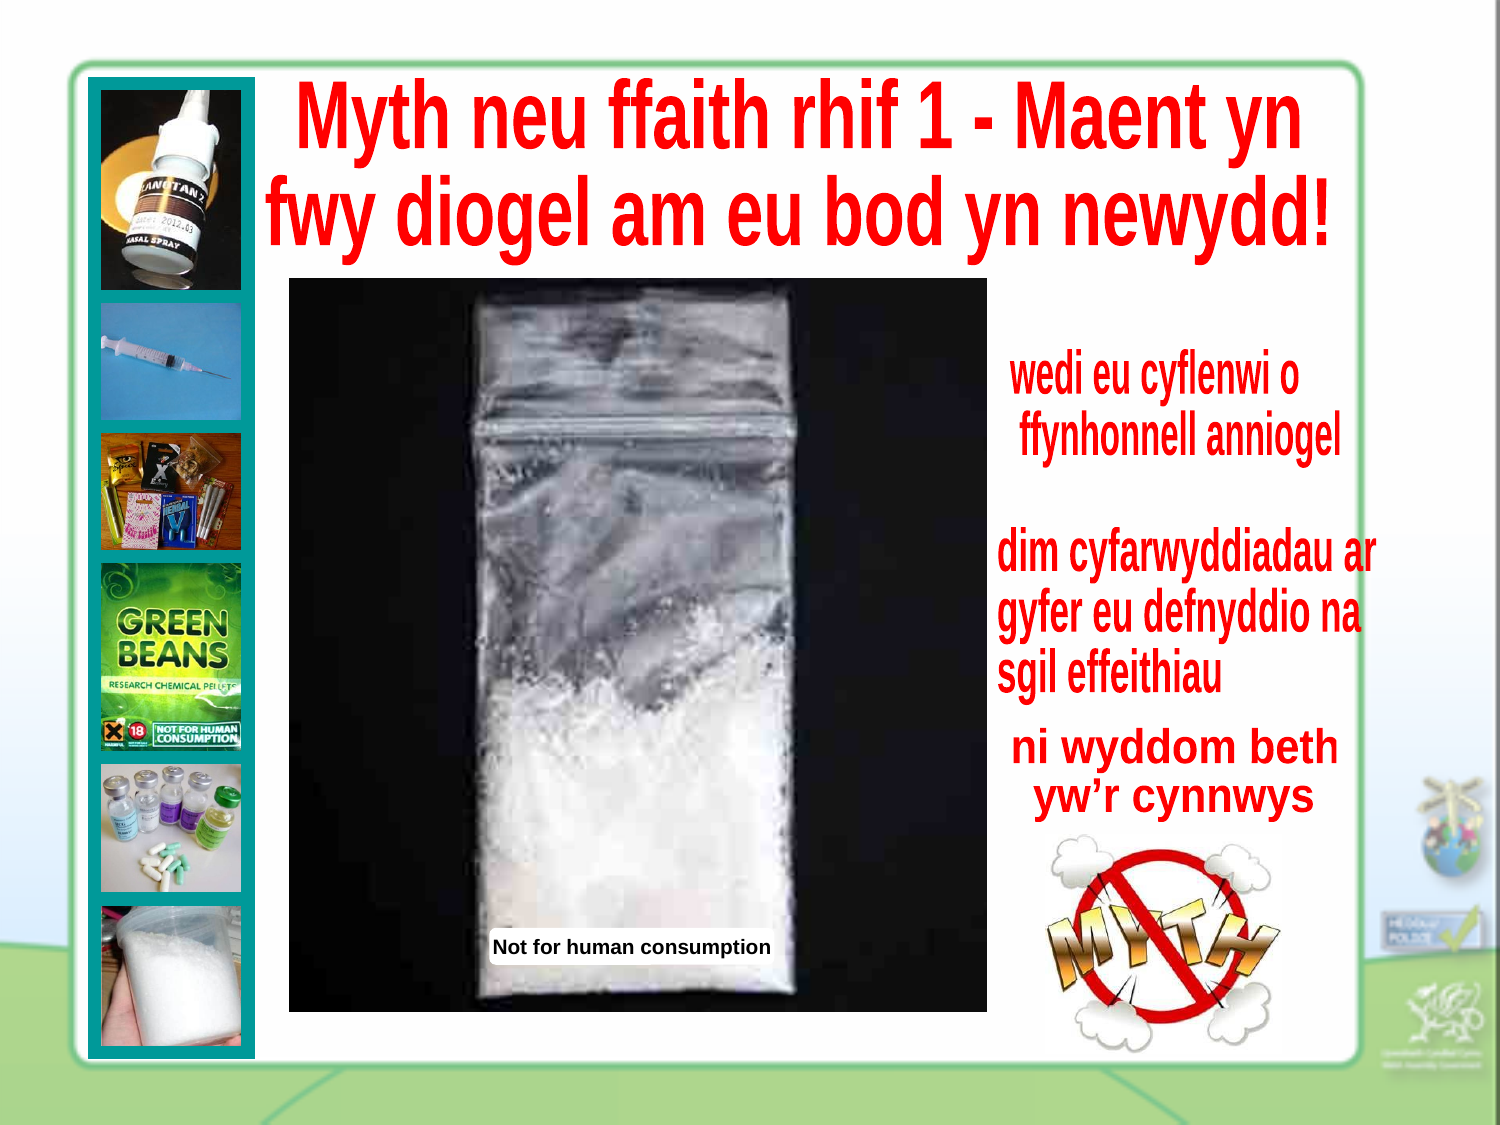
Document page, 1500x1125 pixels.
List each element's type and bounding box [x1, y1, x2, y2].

list [88, 432, 243, 550]
picture [0, 0, 1500, 1125]
